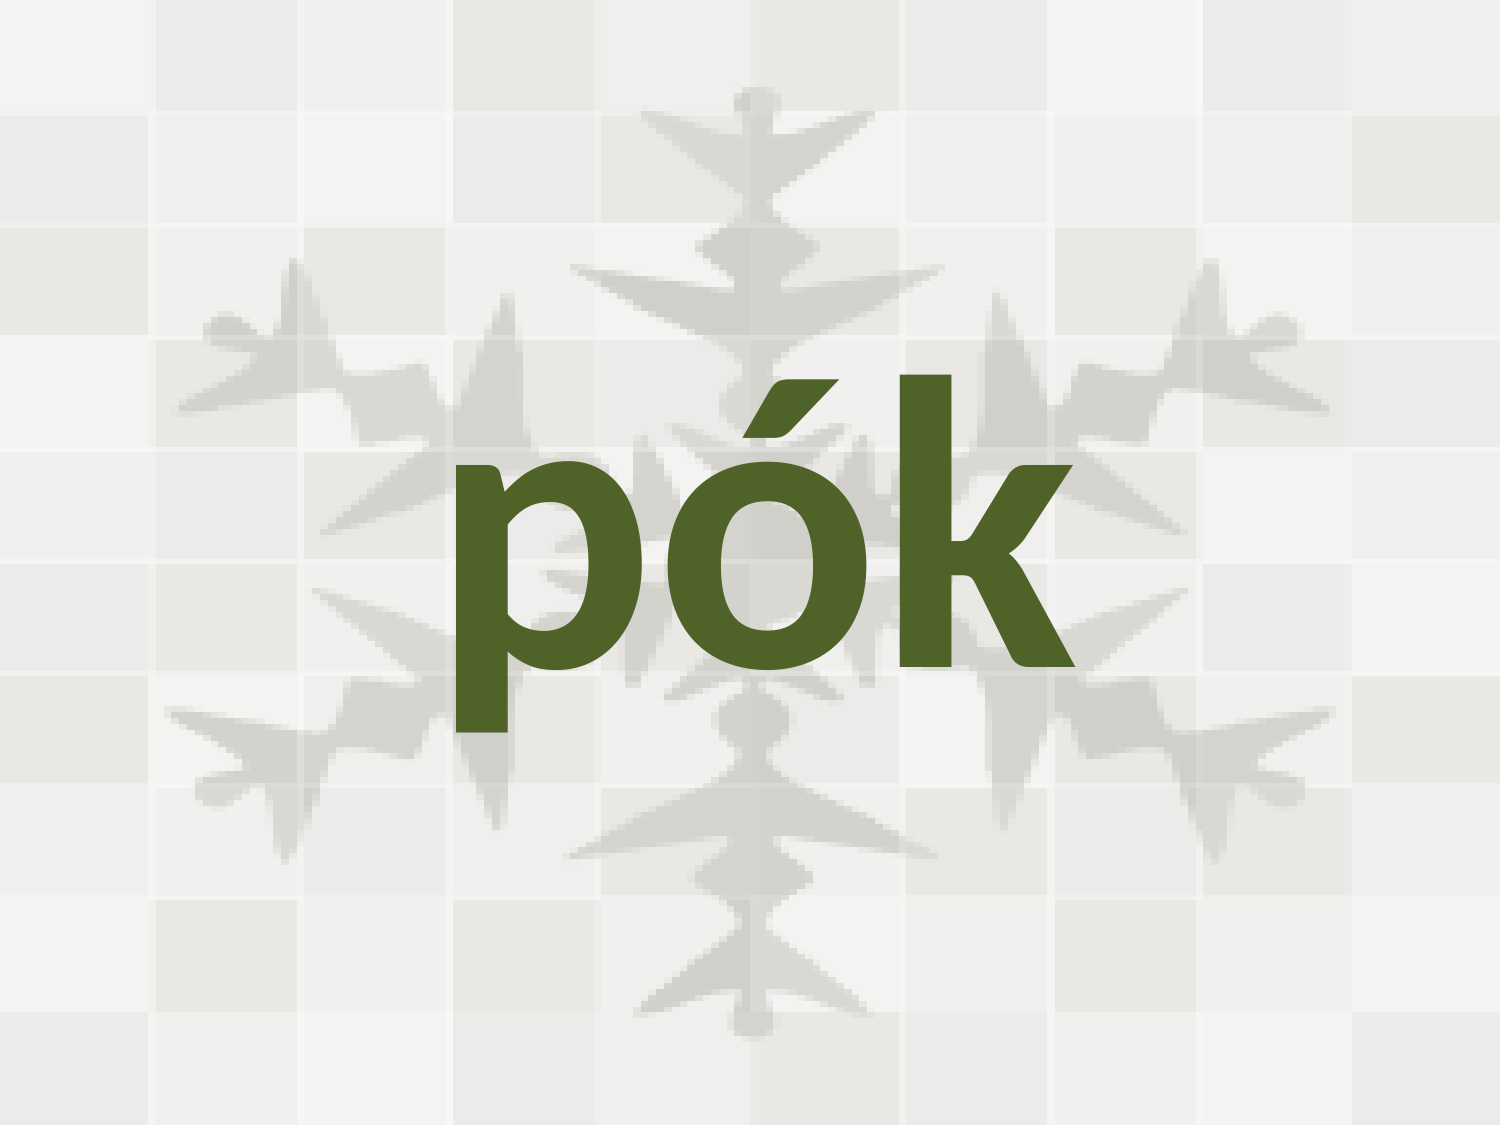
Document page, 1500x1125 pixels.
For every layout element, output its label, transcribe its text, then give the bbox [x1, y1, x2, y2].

text_box pók [416, 243, 1095, 759]
